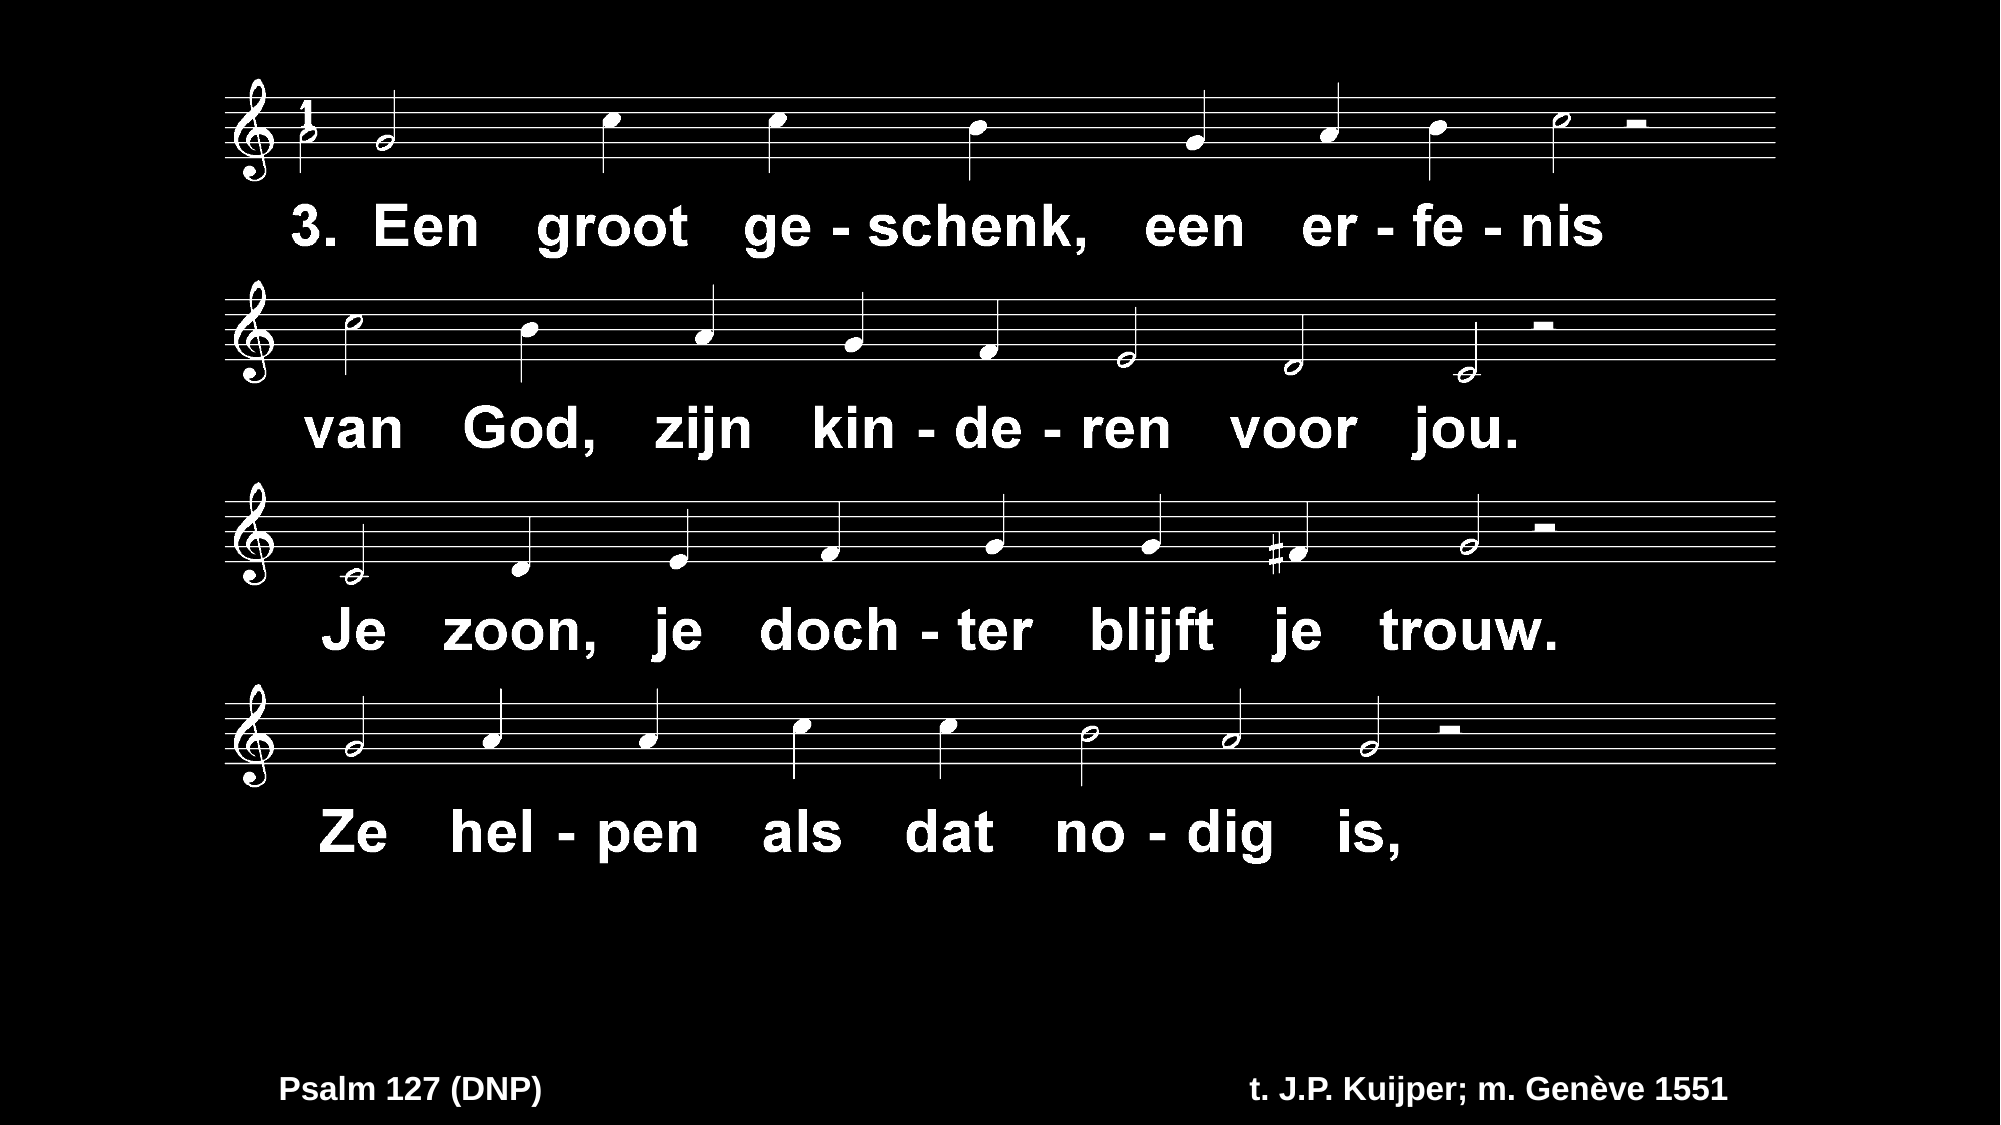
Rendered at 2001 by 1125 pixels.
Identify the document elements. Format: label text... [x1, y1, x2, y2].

picture [208, 62, 1792, 880]
text_box Psalm 127 (DNP) t. J.P. Kuijper; m. Genève 1551 [263, 1059, 1745, 1115]
